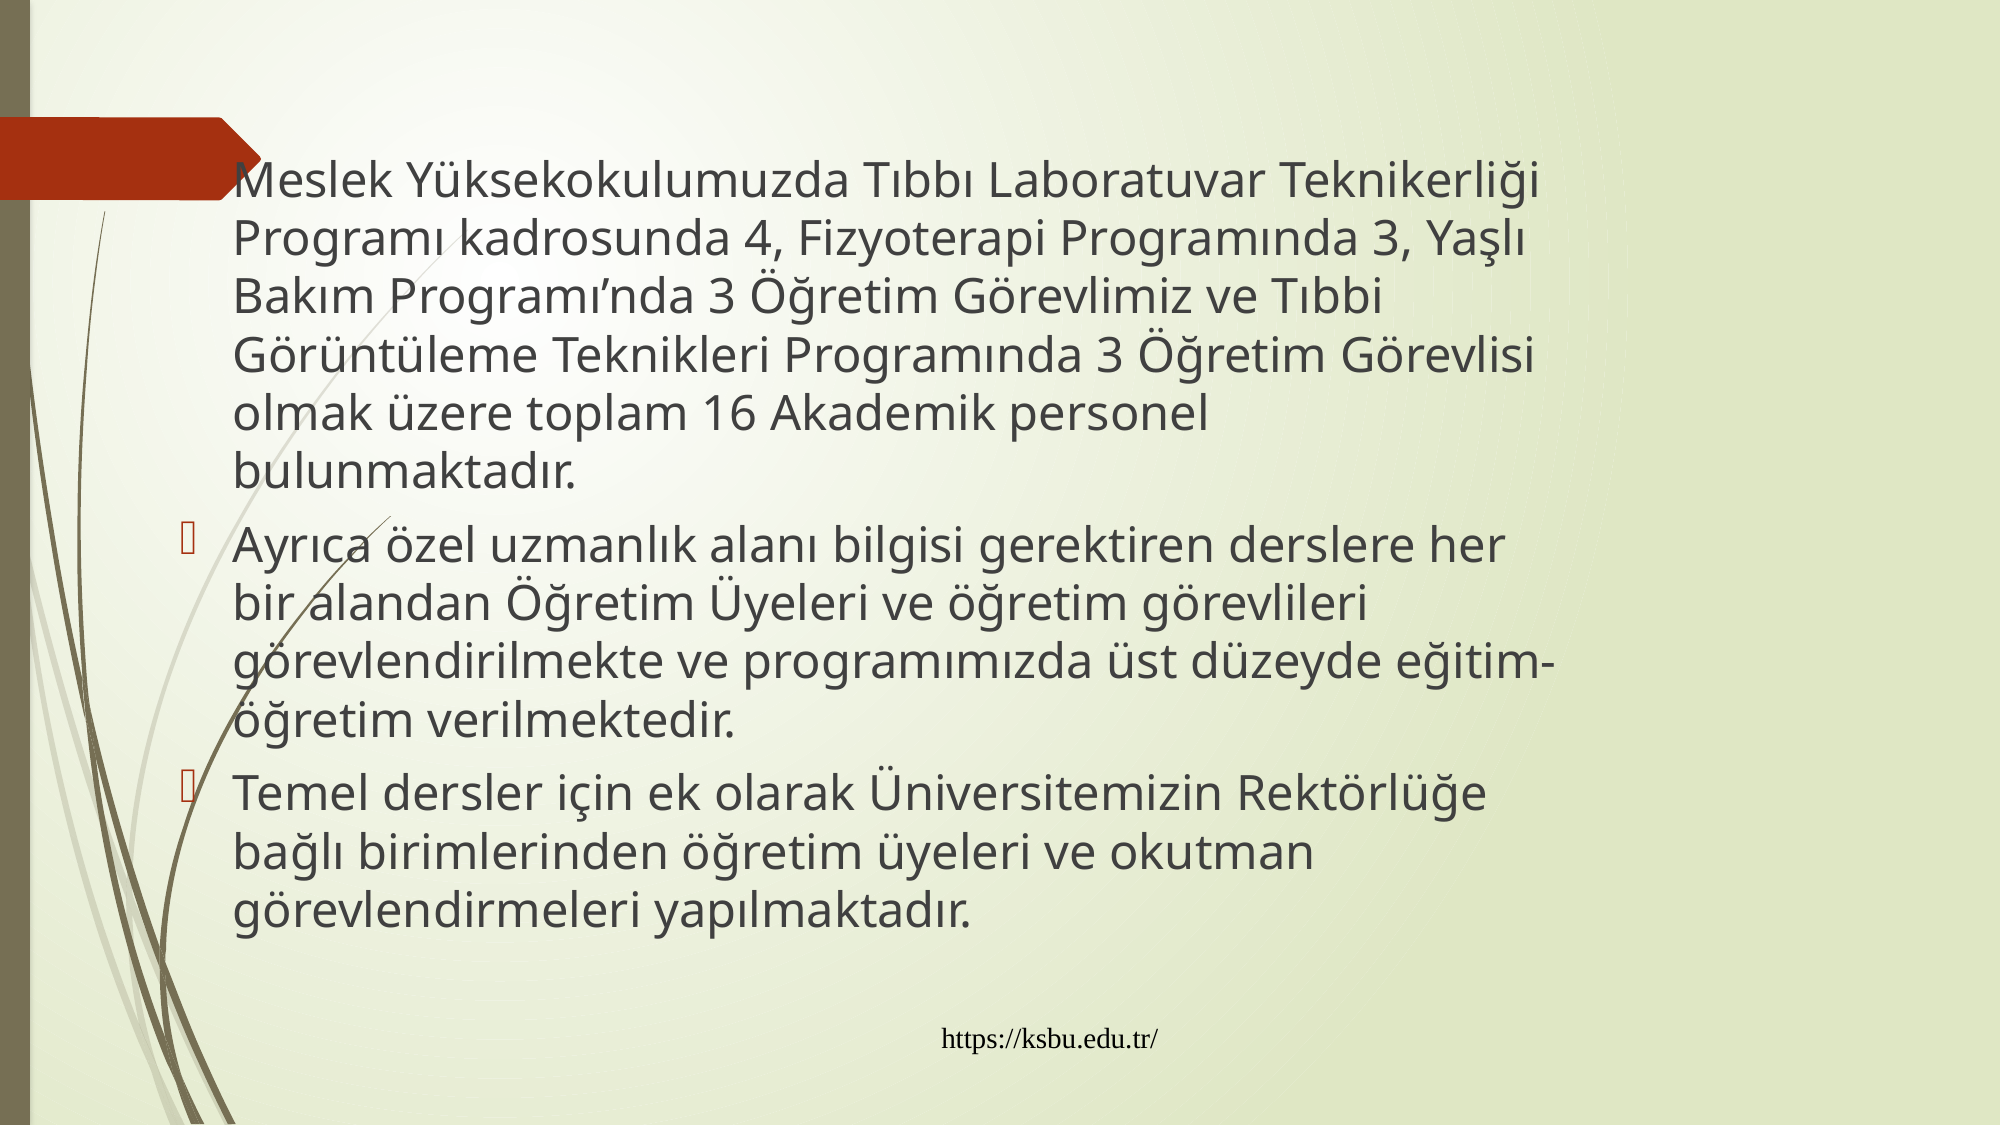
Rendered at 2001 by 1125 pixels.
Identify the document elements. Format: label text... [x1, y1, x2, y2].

list Meslek Yüksekokulumuzda Tıbbı Laboratuvar Teknikerliği Programı kadrosunda 4, Fizyoterapi Programında 3, Yaşlı Bakım Programı’nda 3 Öğretim Görevlimiz ve Tıbbi Görüntüleme Teknikleri Programında 3 Öğretim Görevlisi olmak üzere toplam 16 Akademik personel bulunmaktadır. Ayrıca özel uzmanlık alanı bilgisi gerektiren derslere her bir alandan Öğretim Üyeleri ve öğretim görevlileri görevlendirilmekte ve programımızda üst düzeyde eğitim-öğretim verilmektedir. Temel dersler için ek olarak Üniversitemizin Rektörlüğe bağlı birimlerinden öğretim üyeleri ve okutman görevlendirmeleri yapılmaktadır. [164, 140, 1576, 962]
footer https://ksbu.edu.tr/ [424, 1006, 1675, 1067]
